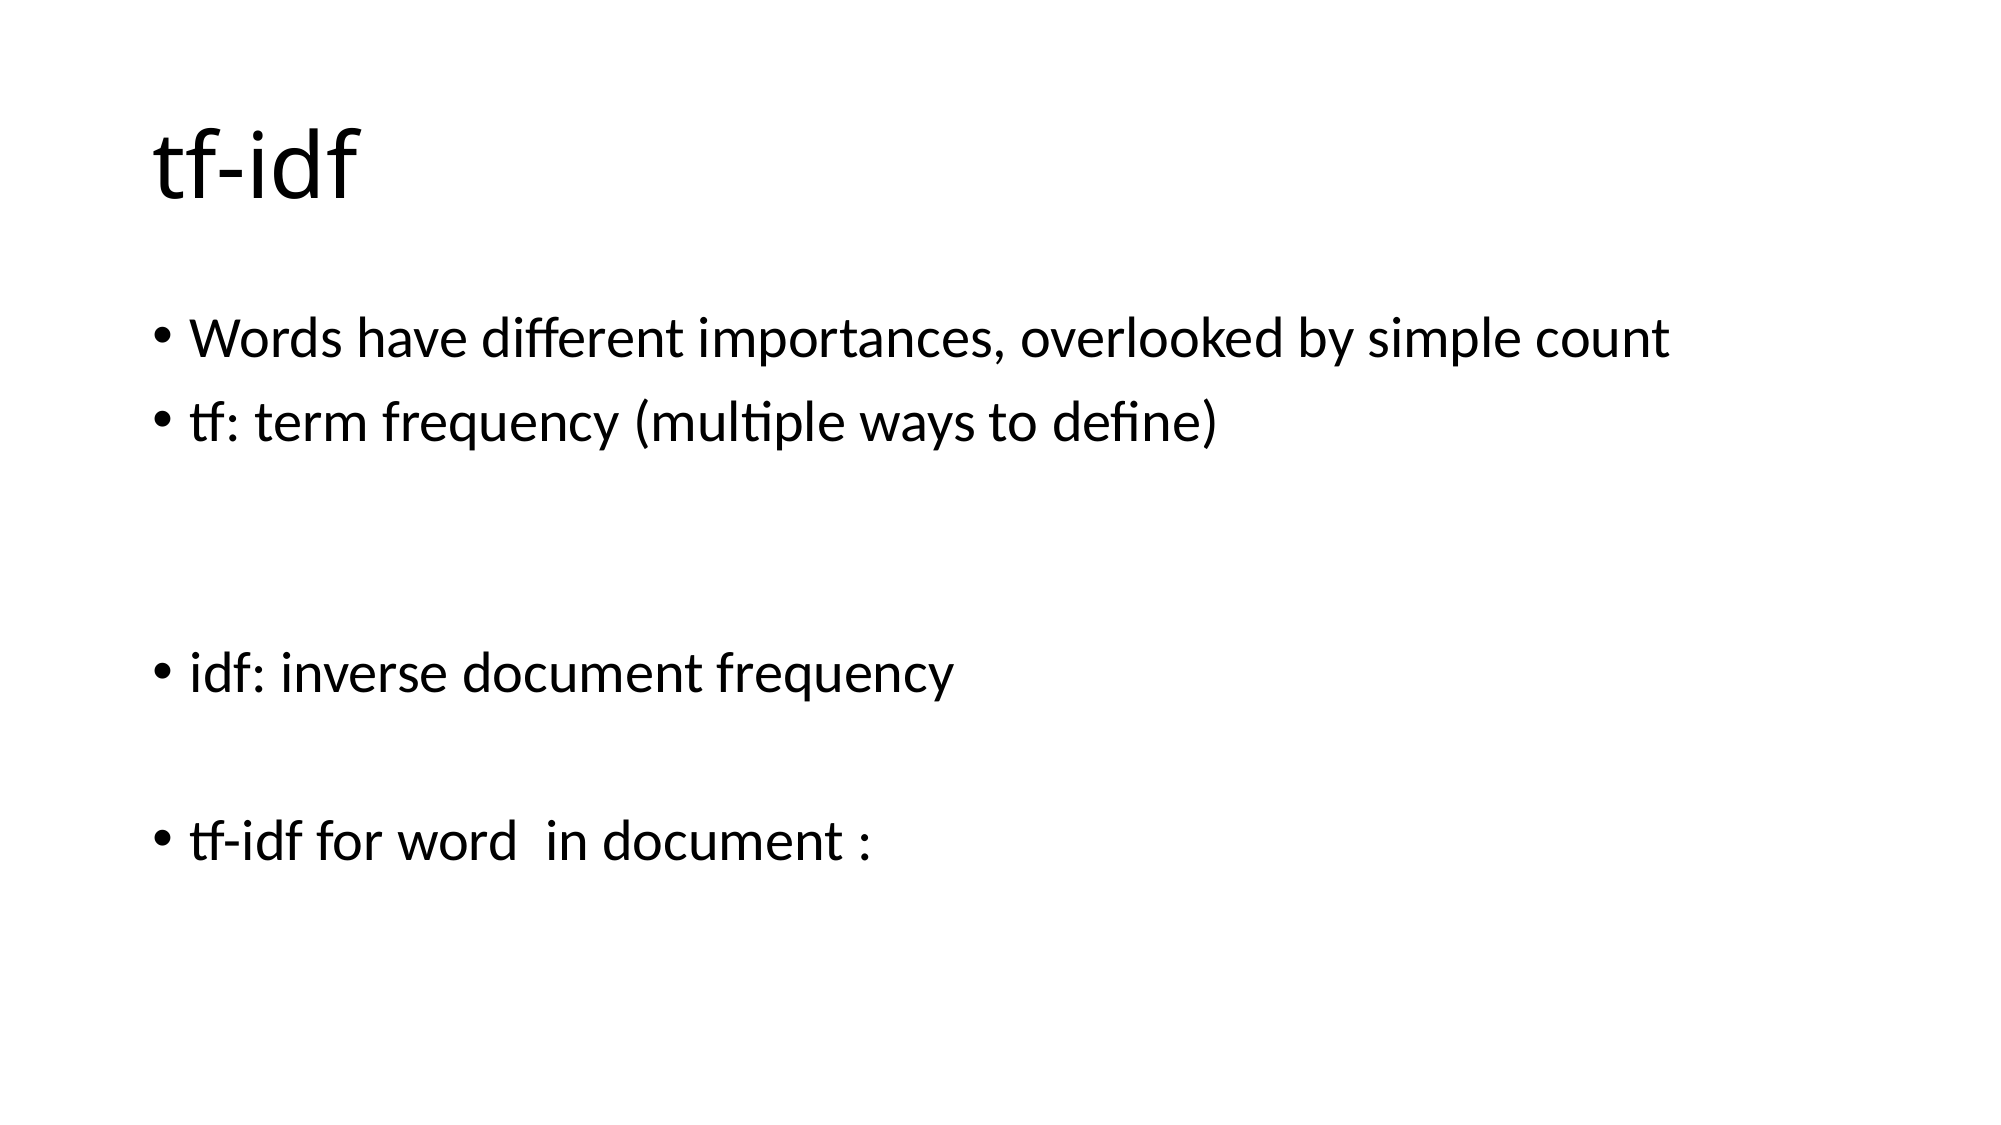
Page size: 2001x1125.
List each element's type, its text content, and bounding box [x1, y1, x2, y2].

title tf-idf [137, 59, 1863, 278]
